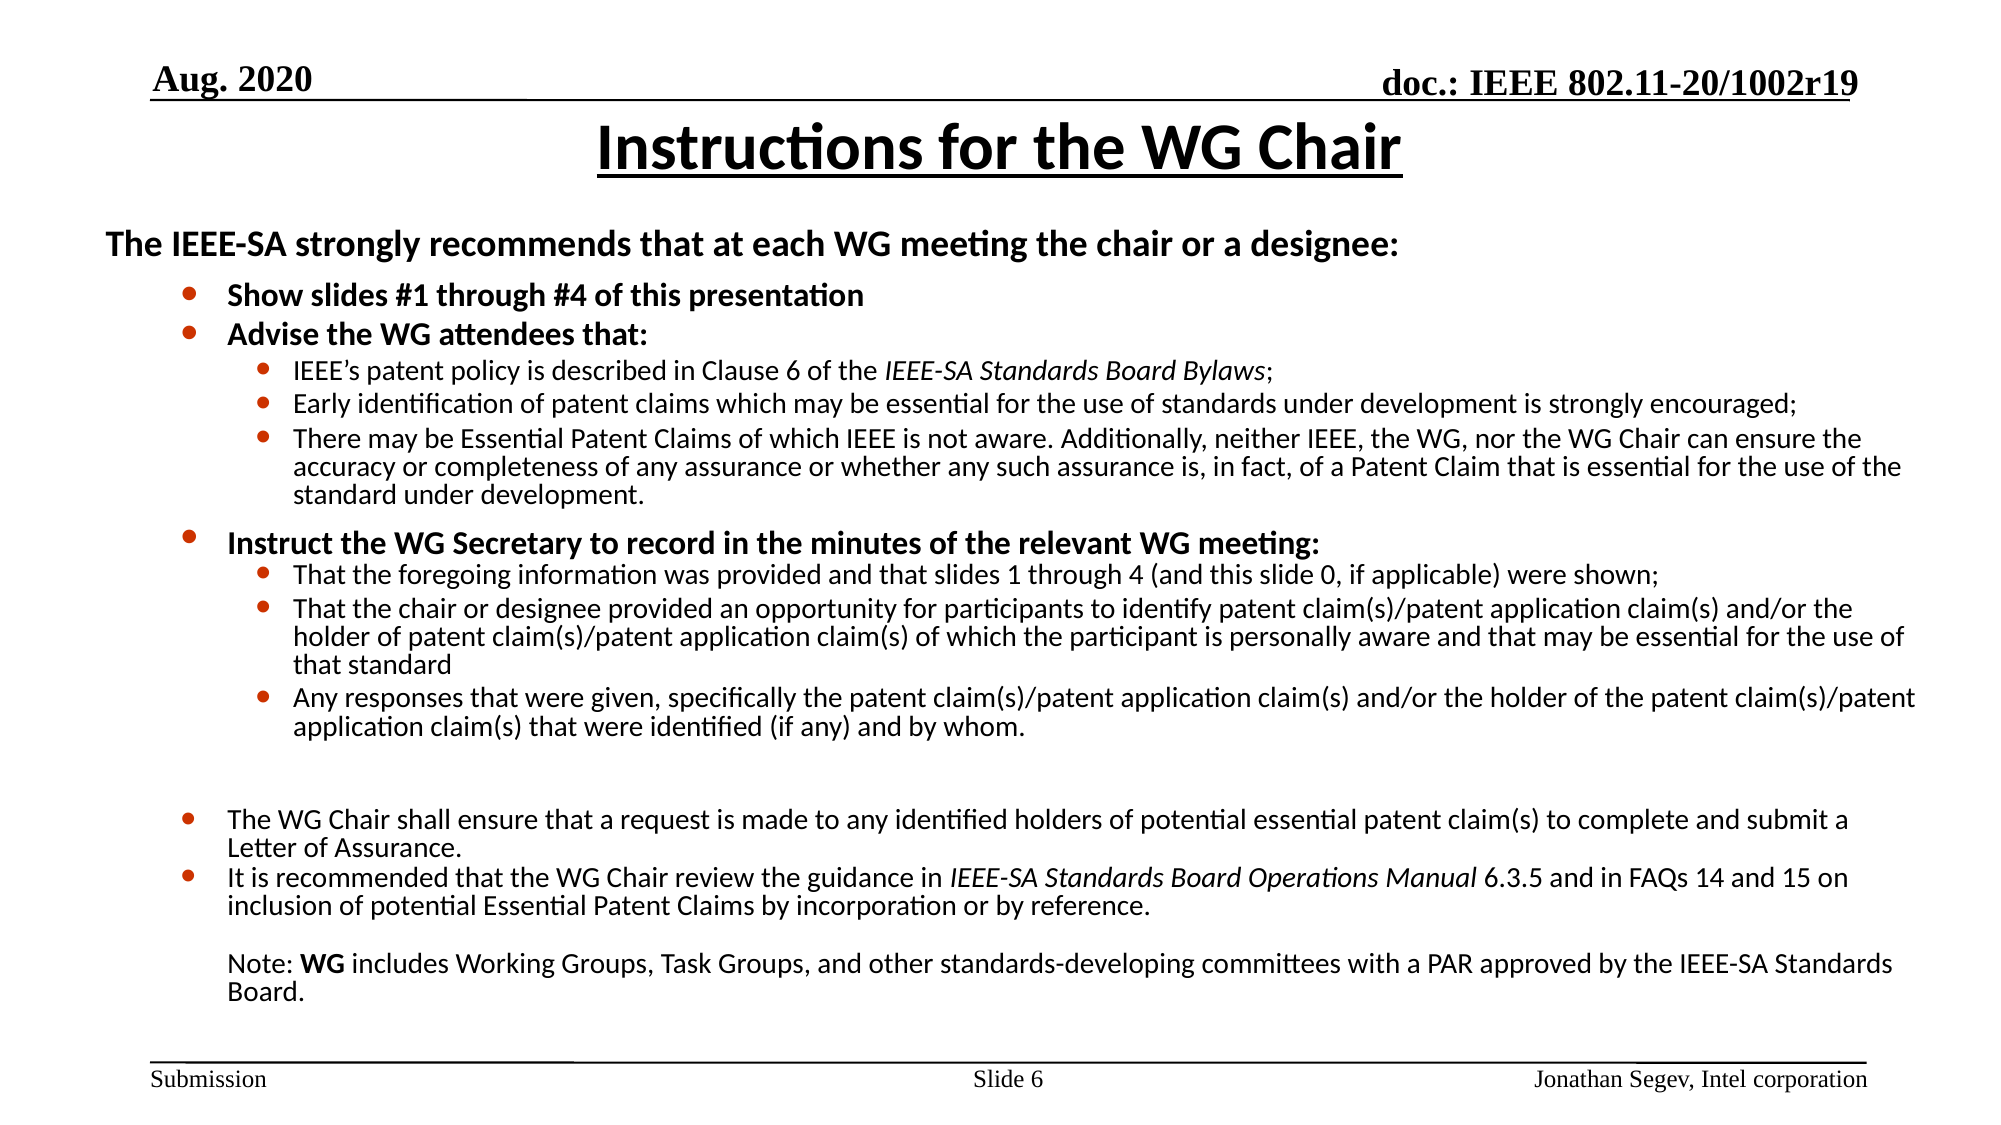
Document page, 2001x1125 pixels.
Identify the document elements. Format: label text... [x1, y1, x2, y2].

title Instructions for the WG Chair [149, 112, 1850, 173]
list The IEEE-SA strongly recommends that at each WG meeting the chair or a designee: Show slides #1 through #4 of this presentation Advise the WG attendees that: IEEE’s patent policy is described in Clause 6 of the IEEE-SA Standards Board Bylaws; Early identification of patent claims which may be essential for the use of standards under development is strongly encouraged; There may be Essential Patent Claims of which IEEE is not aware. Additionally, neither IEEE, the WG, nor the WG Chair can ensure the accuracy or completeness of any assurance or whether any such assurance is, in fact, of a Patent Claim that is essential for the use of the standard under development. Instruct the WG Secretary to record in the minutes of the relevant WG meeting: That the foregoing information was provided and that slides 1 through 4 (and this slide 0, if applicable) were shown; That the chair or designee provided an opportunity for participants to identify patent claim(s)/patent application claim(s) and/or the holder of patent claim(s)/patent application claim(s) of which the participant is personally aware and that may be essential for the use of that standard Any responses that were given, specifically the patent claim(s)/patent application claim(s) and/or the holder of the patent claim(s)/patent application claim(s) that were identified (if any) and by whom. The WG Chair shall ensure that a request is made to any identified holders of potential essential patent claim(s) to complete and submit a Letter of Assurance. It is recommended that the WG Chair review the guidance in IEEE-SA Standards Board Operations Manual 6.3.5 and in FAQs 14 and 15 on inclusion of potential Essential Patent Claims by incorporation or by reference. Note: WG includes Working Groups, Task Groups, and other standards-developing committees with a PAR approved by the IEEE-SA Standards Board. [90, 219, 1934, 1000]
slide_number Slide 6 [950, 1061, 1067, 1123]
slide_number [152, 54, 563, 100]
footer Jonathan Segev, Intel corporation [1171, 1061, 1869, 1093]
